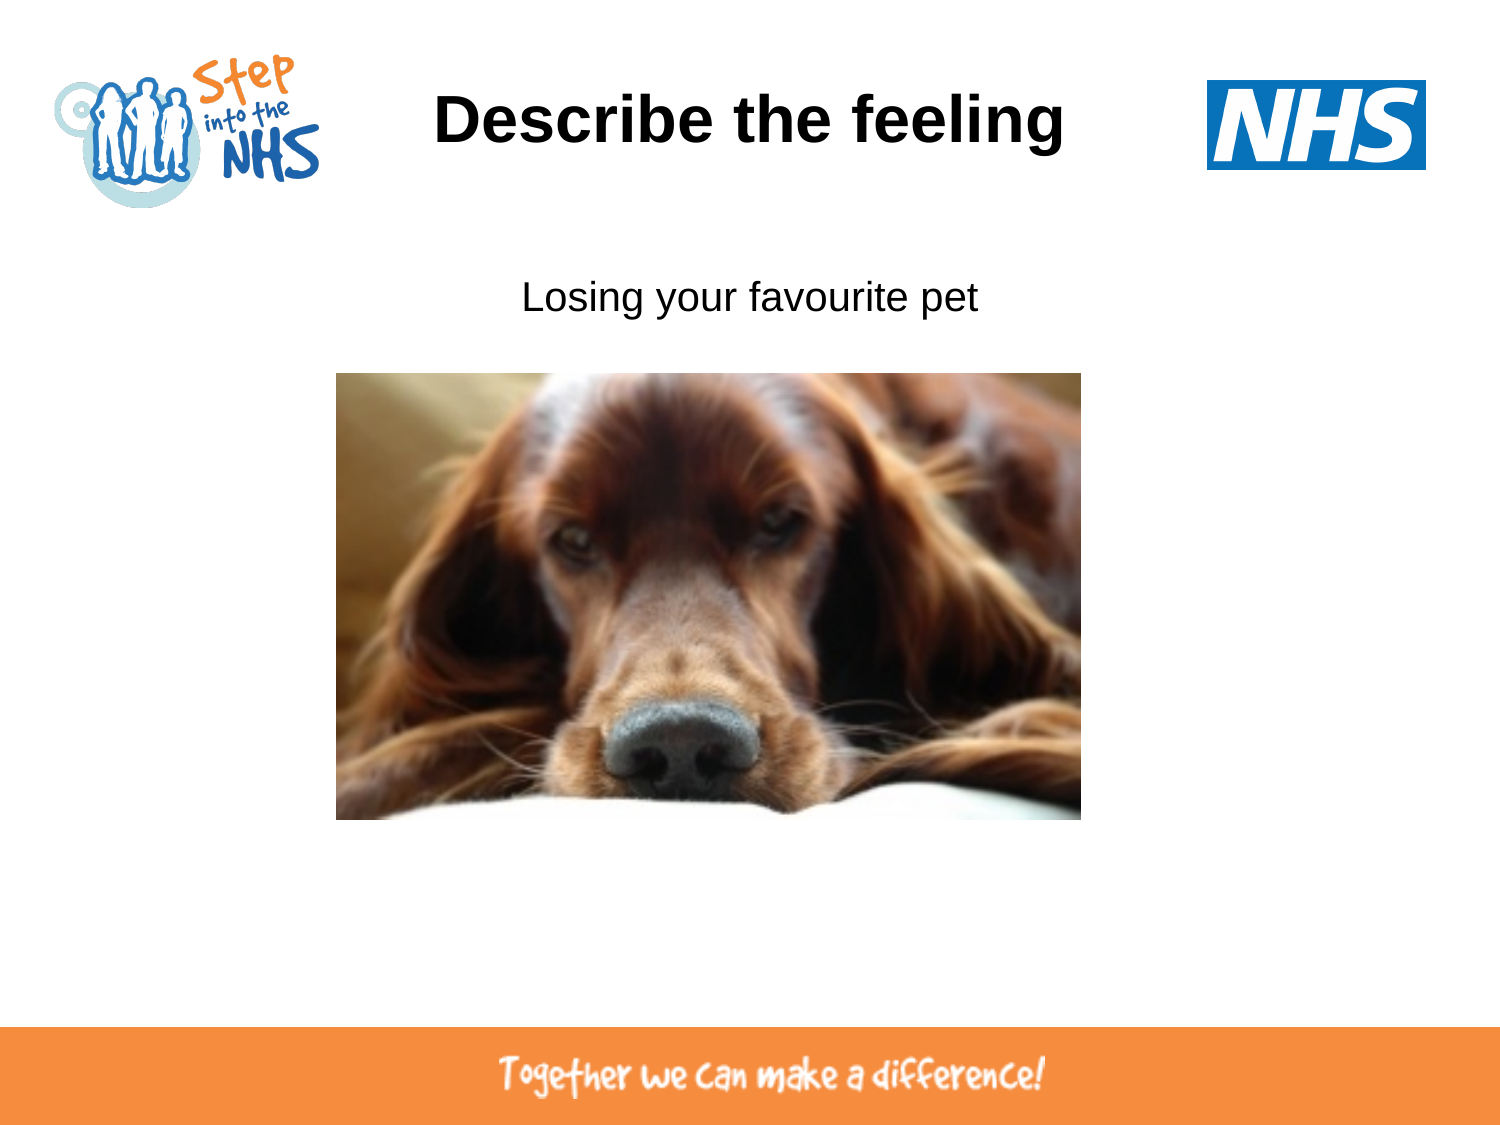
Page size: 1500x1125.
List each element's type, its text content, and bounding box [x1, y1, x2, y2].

picture [49, 46, 324, 209]
title Describe the feeling [75, 45, 1425, 233]
list Losing your favourite pet [75, 262, 1425, 1005]
picture [0, 1027, 1500, 1125]
picture [336, 373, 1081, 821]
picture [1206, 80, 1426, 170]
